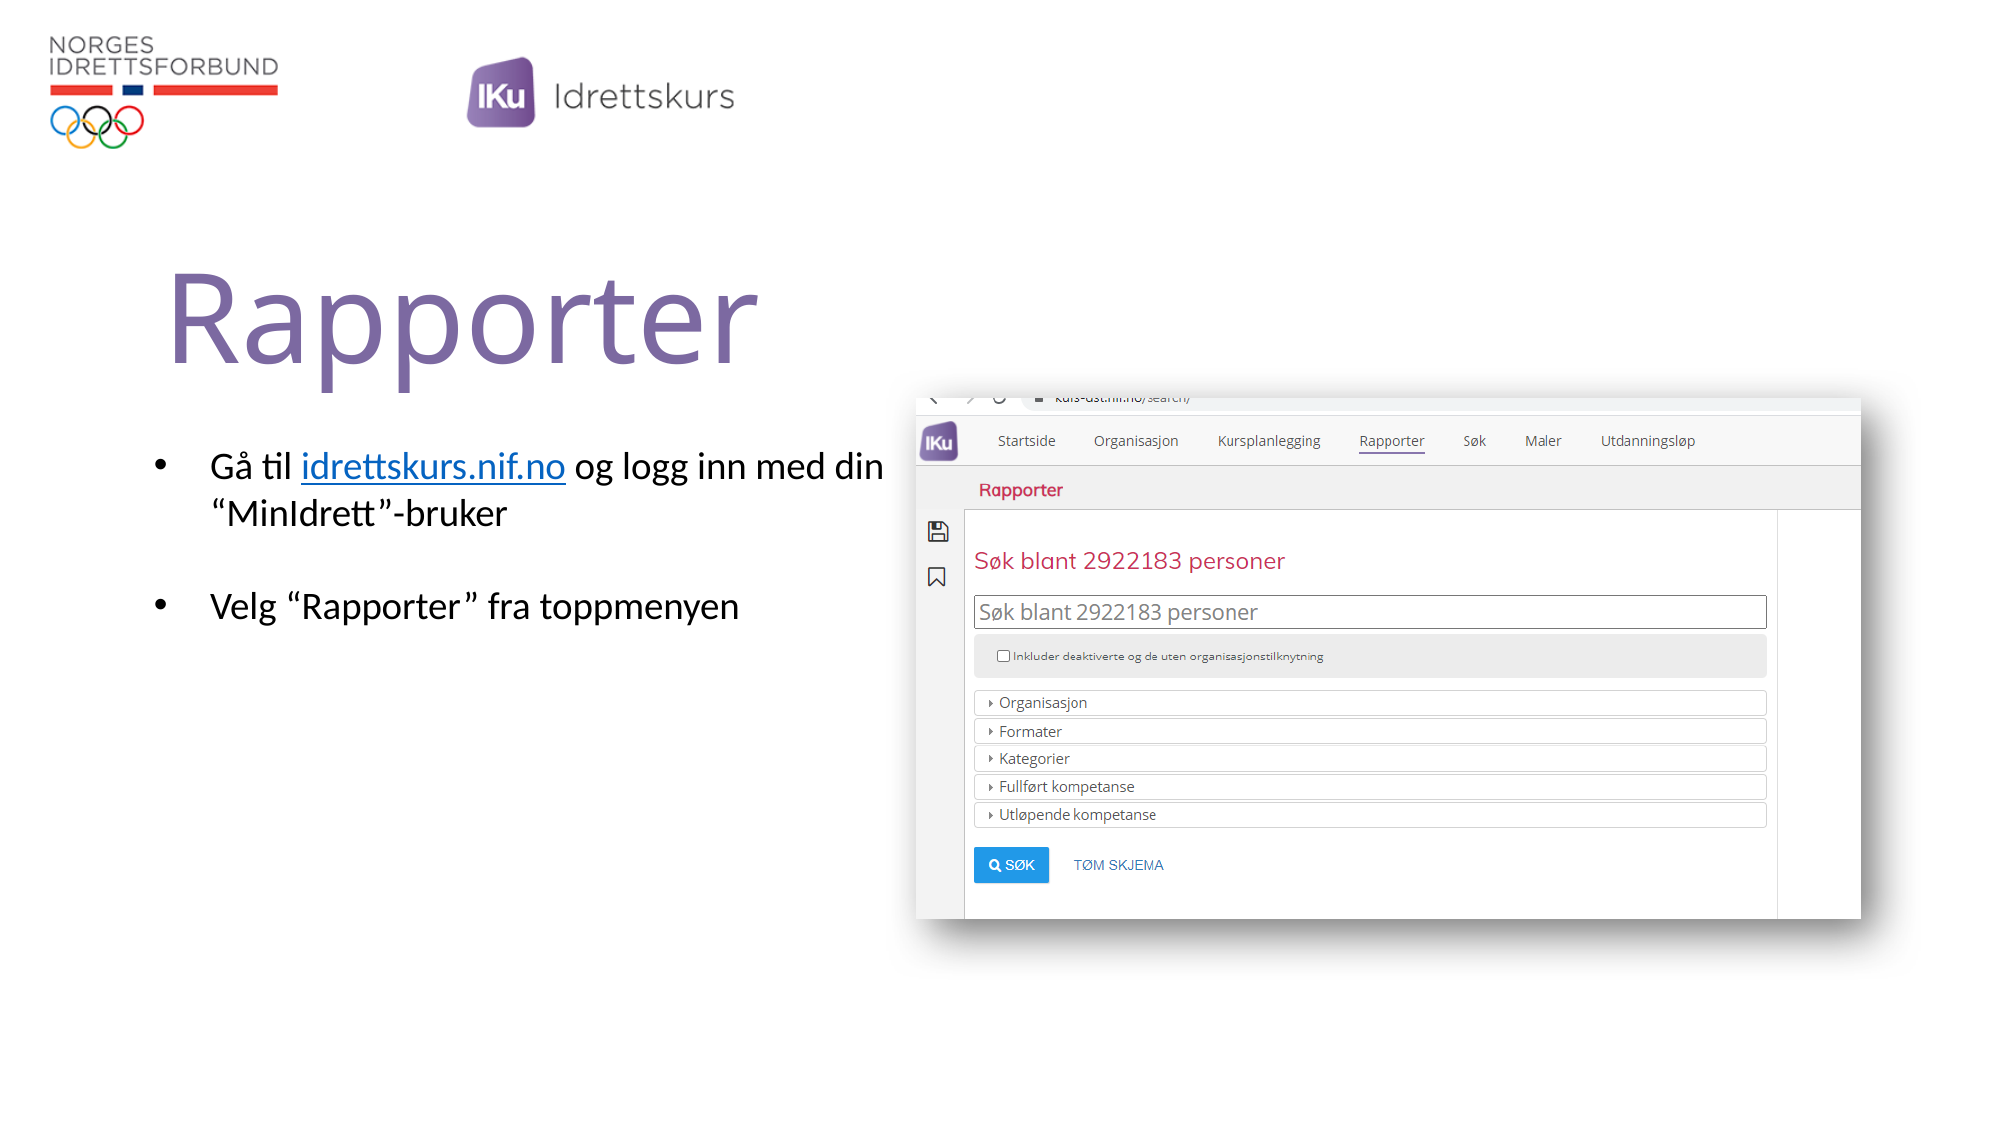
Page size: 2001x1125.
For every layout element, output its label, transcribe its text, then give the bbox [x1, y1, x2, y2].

picture [916, 398, 1861, 919]
title Rapporter [107, 221, 817, 399]
text_box Gå til idrettskurs.nif.no og logg inn med din “MinIdrett”-bruker Velg “Rapporter” fra toppmenyen [139, 433, 899, 635]
picture [37, 24, 747, 160]
